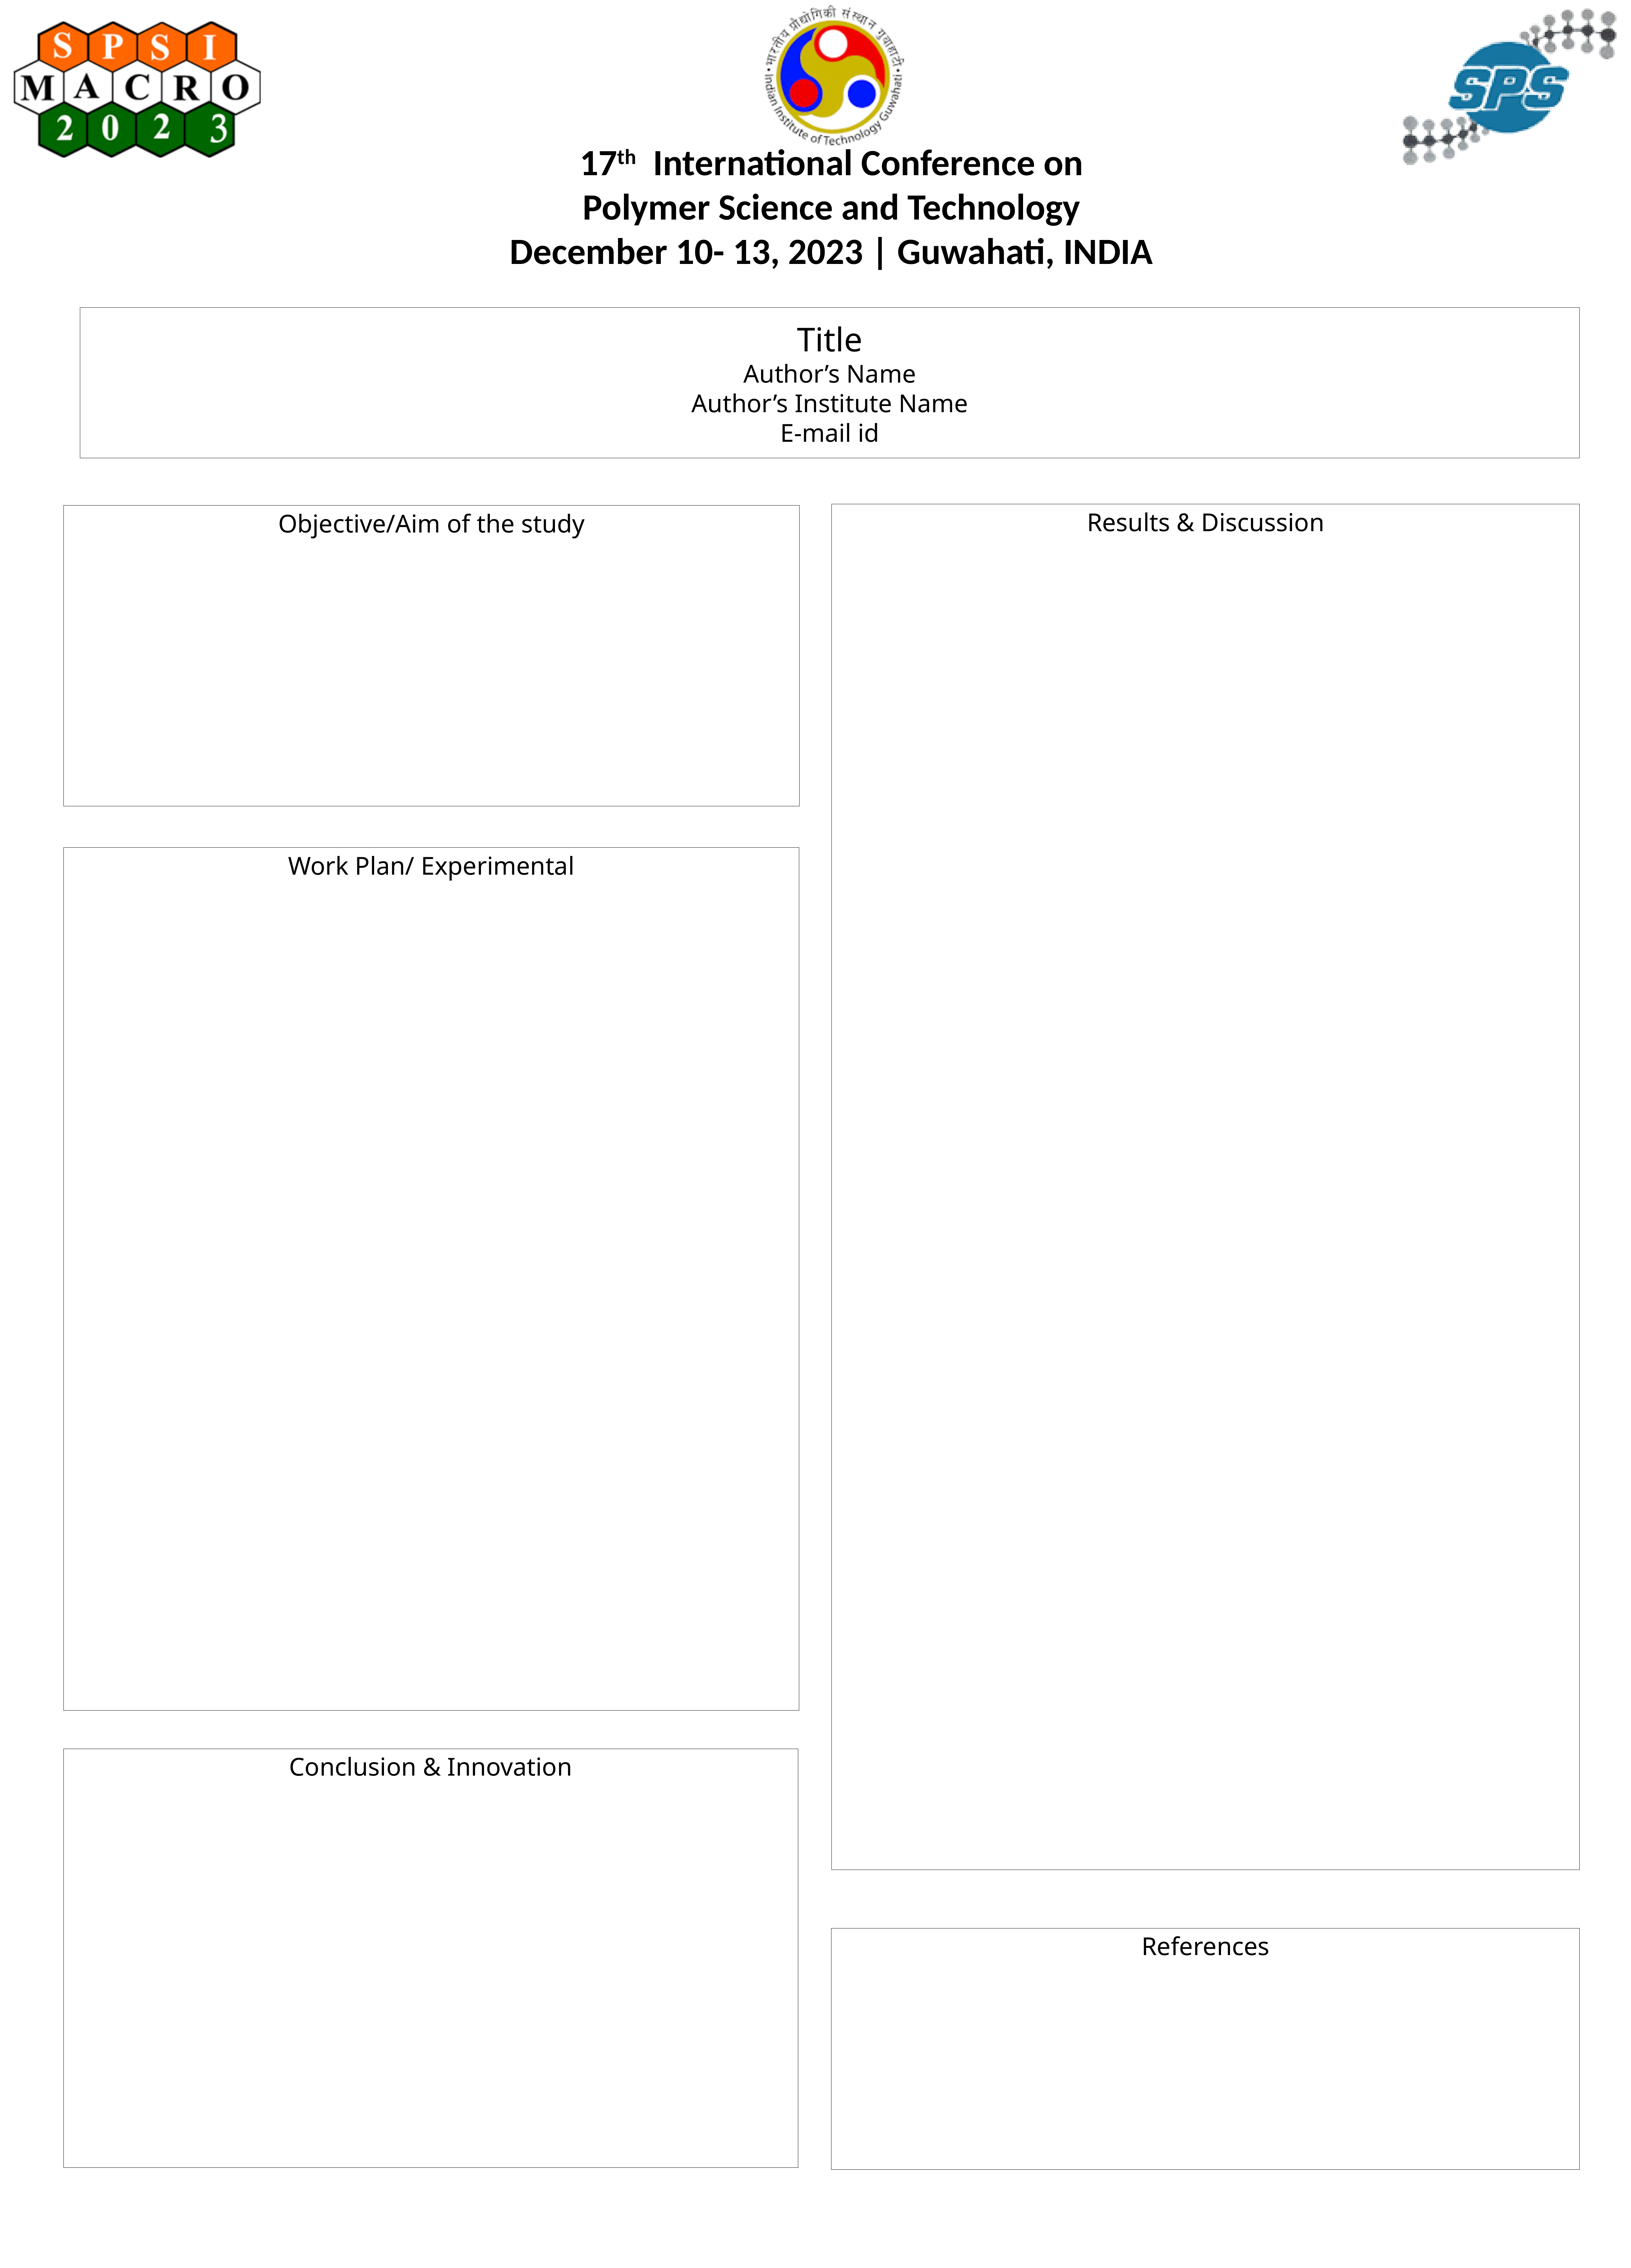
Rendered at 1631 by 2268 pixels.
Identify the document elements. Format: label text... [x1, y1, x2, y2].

picture [763, 5, 904, 145]
text_box 17th International Conference on Polymer Science and Technology December 10- 13, 2023 | Guwahati, INDIA [480, 136, 1184, 274]
text_box Objective/Aim of the study [63, 505, 800, 806]
picture [1390, 7, 1625, 165]
text_box Results & Discussion [831, 504, 1580, 1870]
text_box Conclusion & Innovation [63, 1749, 798, 2168]
text_box Work Plan/ Experimental [63, 847, 799, 1711]
text_box References [831, 1928, 1580, 2170]
text_box Title Author’s Name Author’s Institute Name E-mail id [80, 307, 1580, 458]
picture [6, 12, 274, 160]
